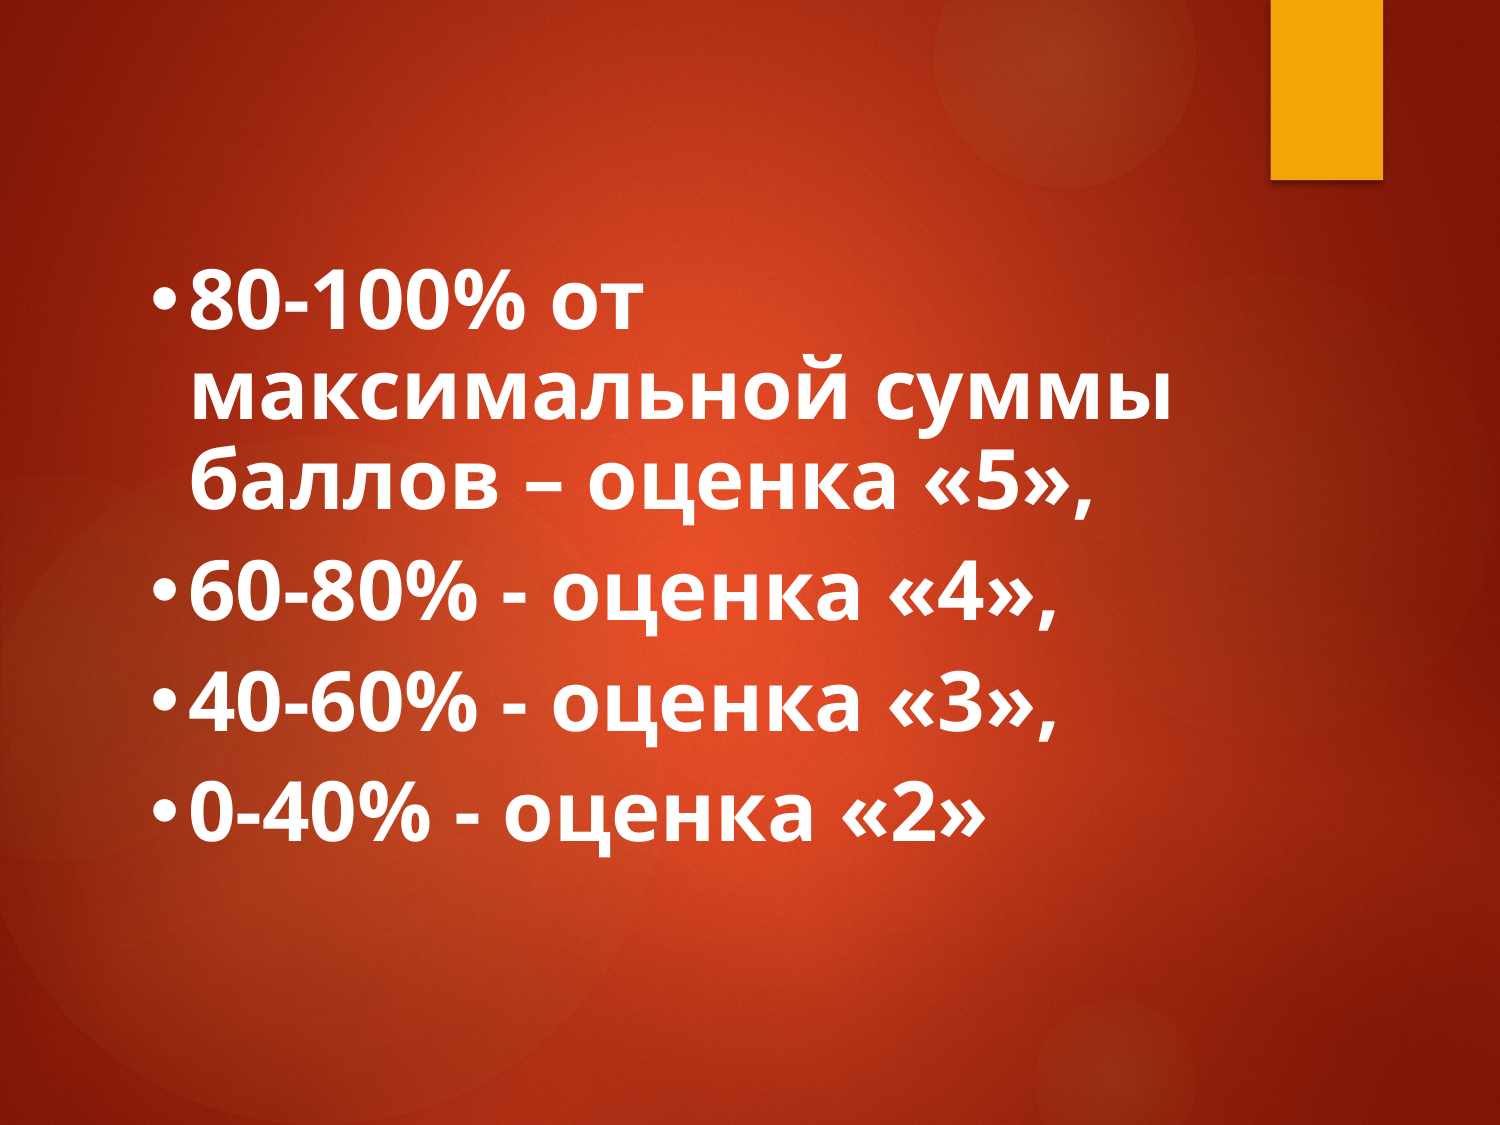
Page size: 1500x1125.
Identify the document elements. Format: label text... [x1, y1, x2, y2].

list 80-100% от максимальной суммы баллов – оценка «5», 60-80% - оценка «4», 40-60% - оценка «3», 0-40% - оценка «2» [135, 250, 1237, 1025]
